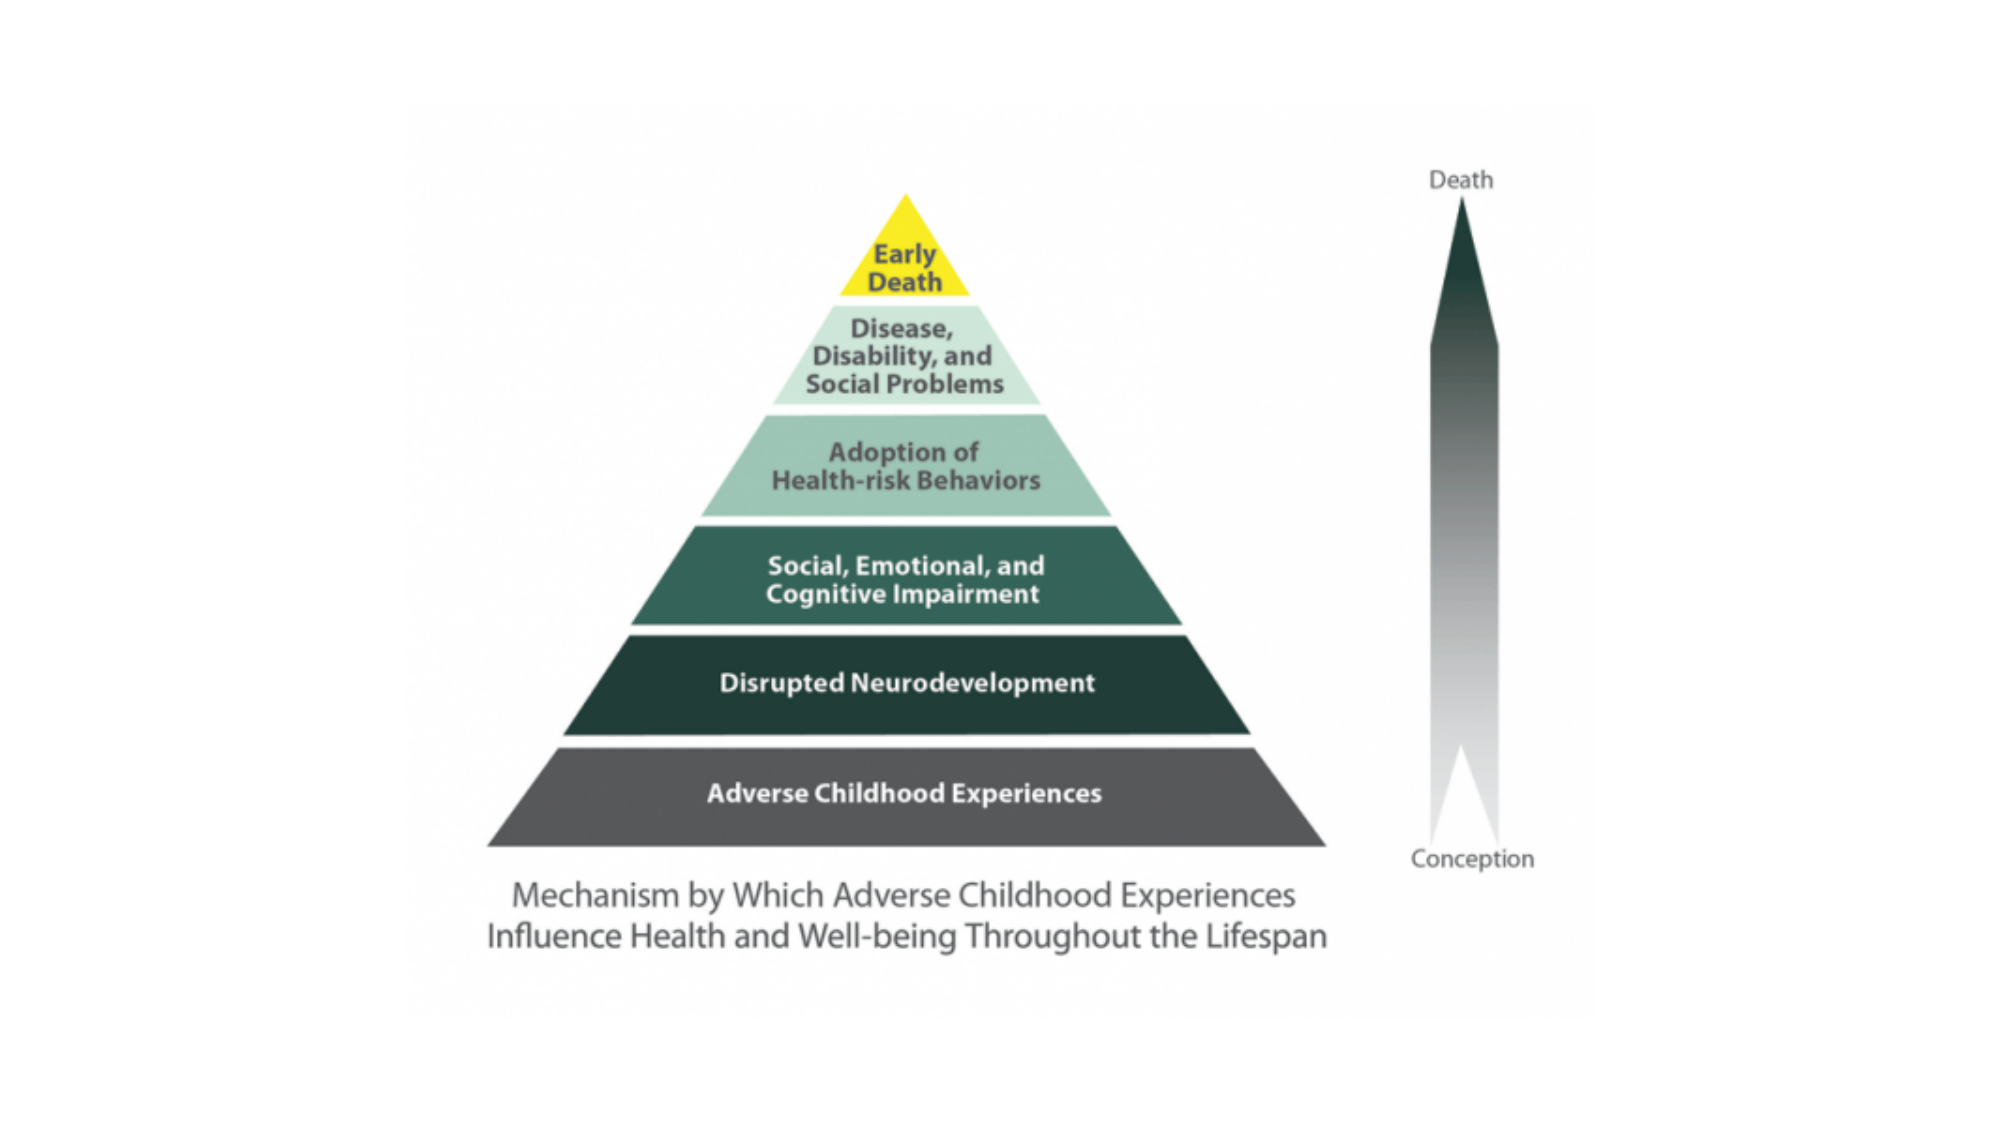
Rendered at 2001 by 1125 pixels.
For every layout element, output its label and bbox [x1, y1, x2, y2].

list [404, 105, 1596, 1020]
